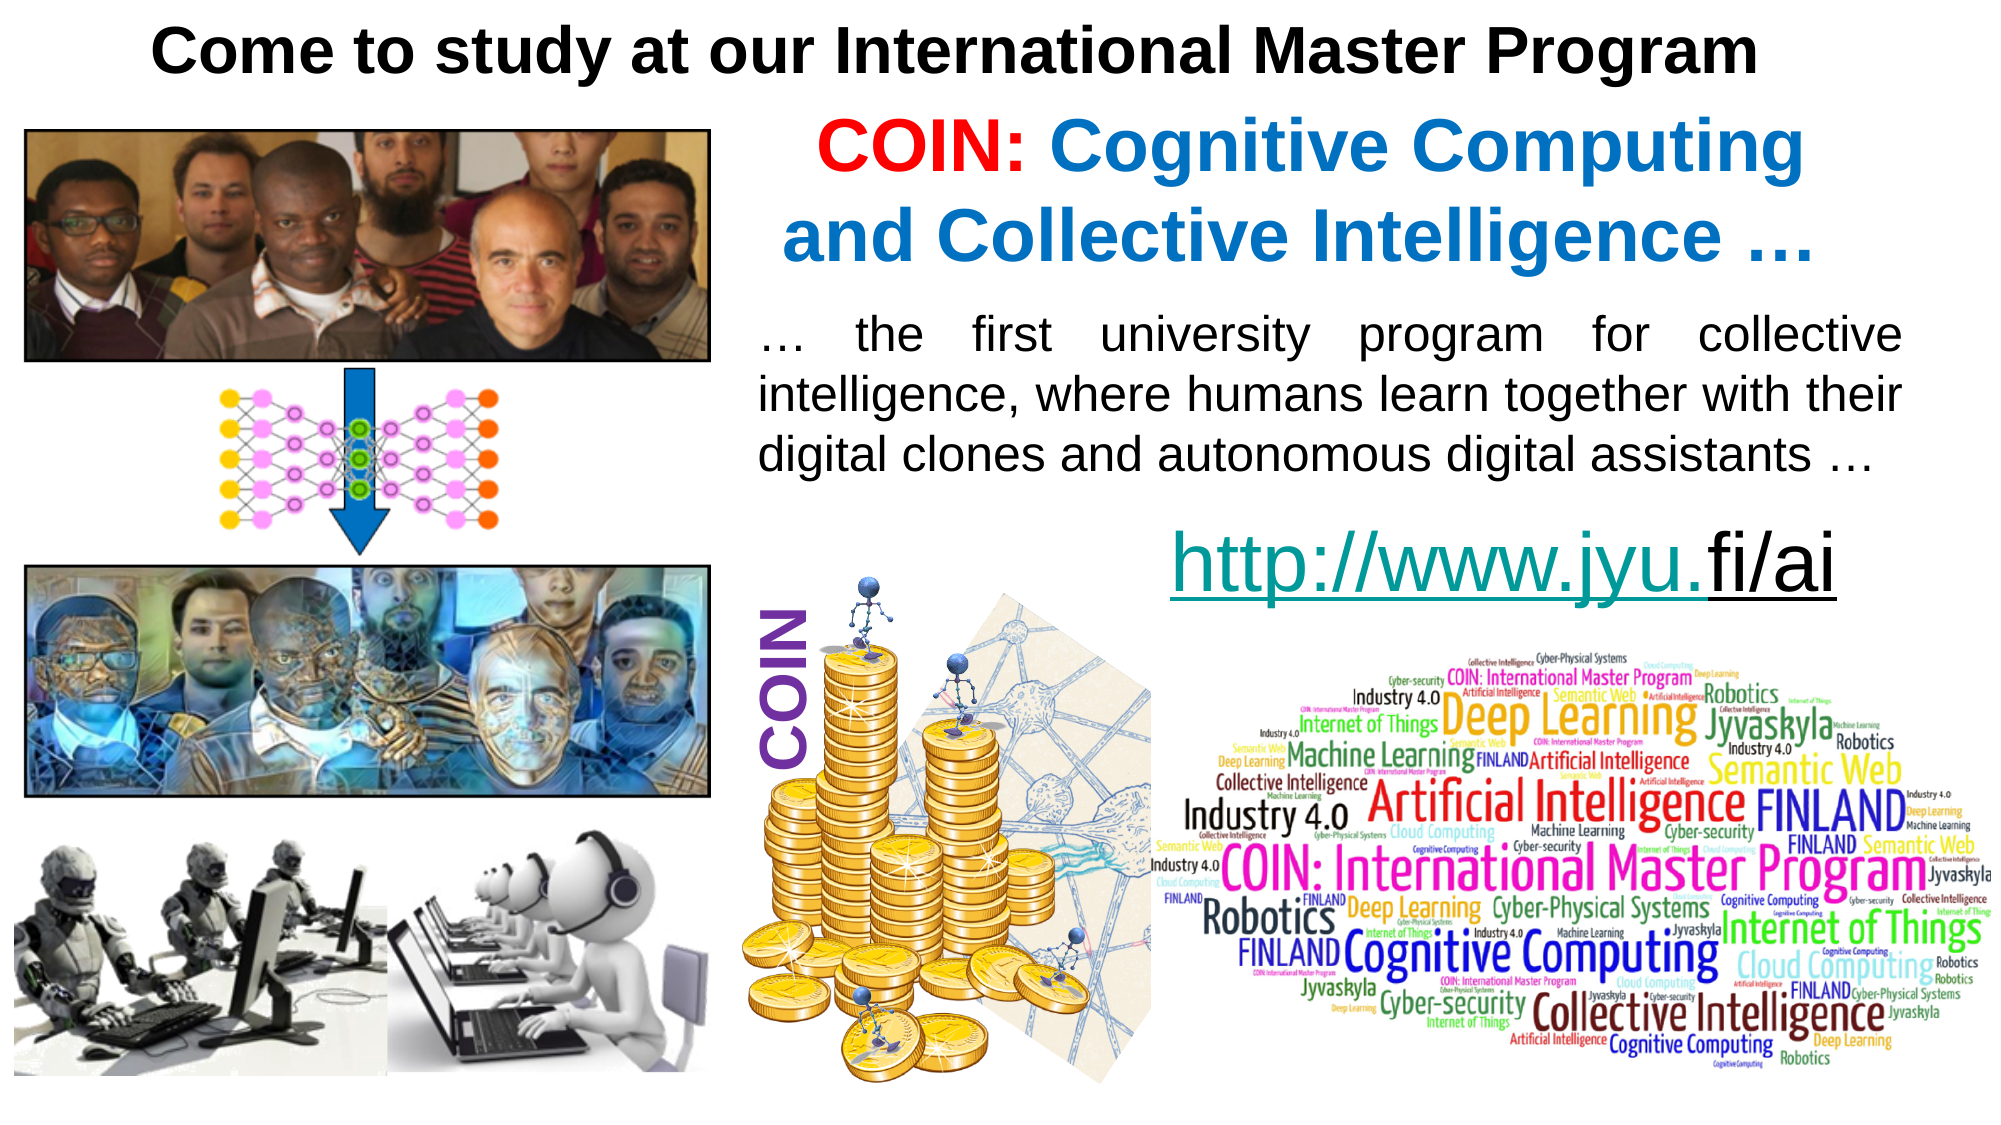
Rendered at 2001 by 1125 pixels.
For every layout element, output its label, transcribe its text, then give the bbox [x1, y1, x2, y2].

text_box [731, 559, 1229, 1088]
text_box COIN: Cognitive Computing and Collective Intelligence … [763, 89, 1860, 285]
text_box … the first university program for collective intelligence, where humans learn together with their digital clones and autonomous digital assistants … [742, 294, 1919, 490]
text_box http://www.jyu.fi/ai [1155, 501, 1899, 616]
picture [14, 128, 711, 1076]
text_box Come to study at our International Master Program [135, 0, 1907, 95]
picture [1151, 650, 1992, 1071]
